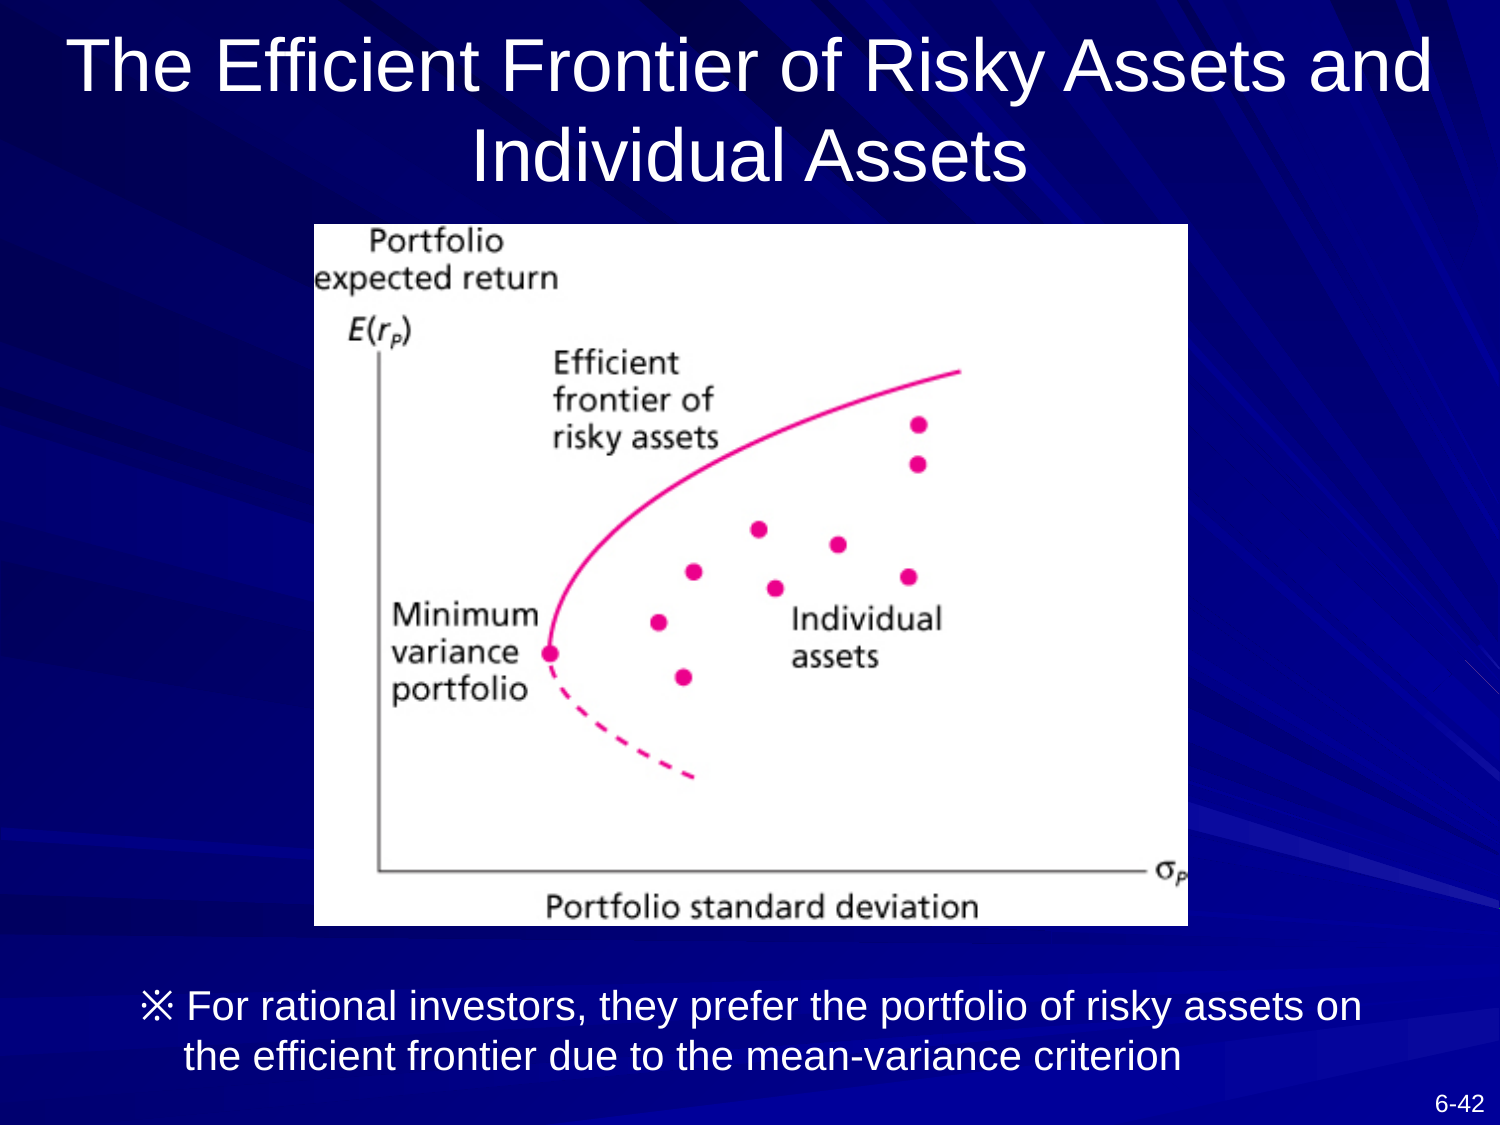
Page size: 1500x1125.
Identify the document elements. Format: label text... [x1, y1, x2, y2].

text_box ※ For rational investors, they prefer the portfolio of risky assets on the efficient frontier due to the mean-variance criterion [125, 971, 1425, 1087]
title The Efficient Frontier of Risky Assets and Individual Assets [0, 12, 1500, 200]
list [314, 224, 1188, 926]
